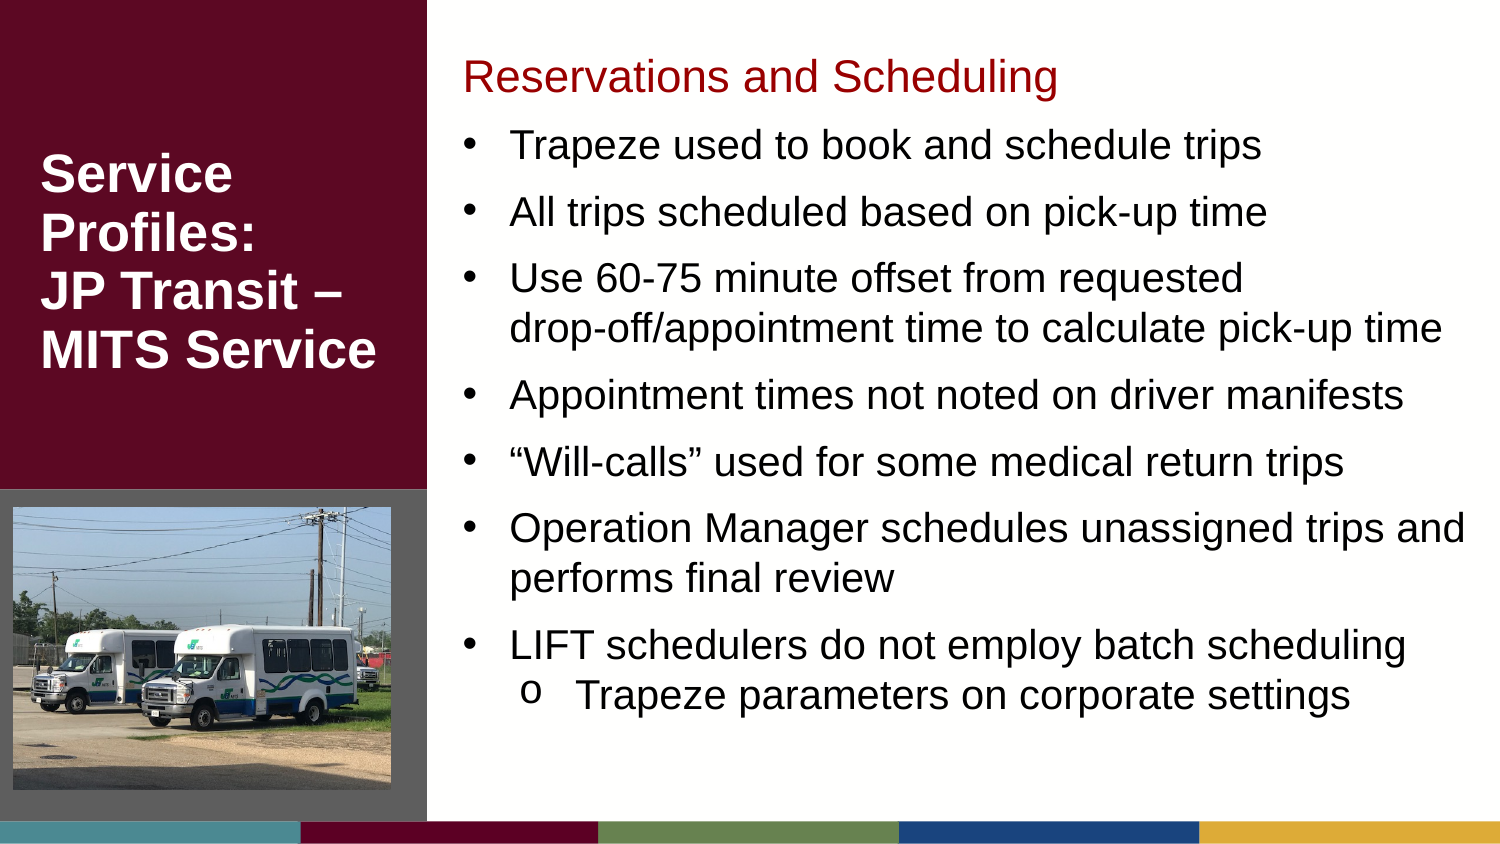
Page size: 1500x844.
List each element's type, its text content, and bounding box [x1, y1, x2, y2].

title Service Profiles: JP Transit – MITS Service [25, 101, 403, 490]
text_box [483, 726, 1475, 844]
picture [13, 507, 391, 791]
text_box Reservations and Scheduling Trapeze used to book and schedule trips All trips scheduled based on pick-up time Use 60-75 minute offset from requested drop-off/appointment time to calculate pick-up time Appointment times not noted on driver manifests “Will-calls” used for some medical return trips Operation Manager schedules unassigned trips and performs final review LIFT schedulers do not employ batch scheduling Trapeze parameters on corporate settings [447, 38, 1487, 726]
